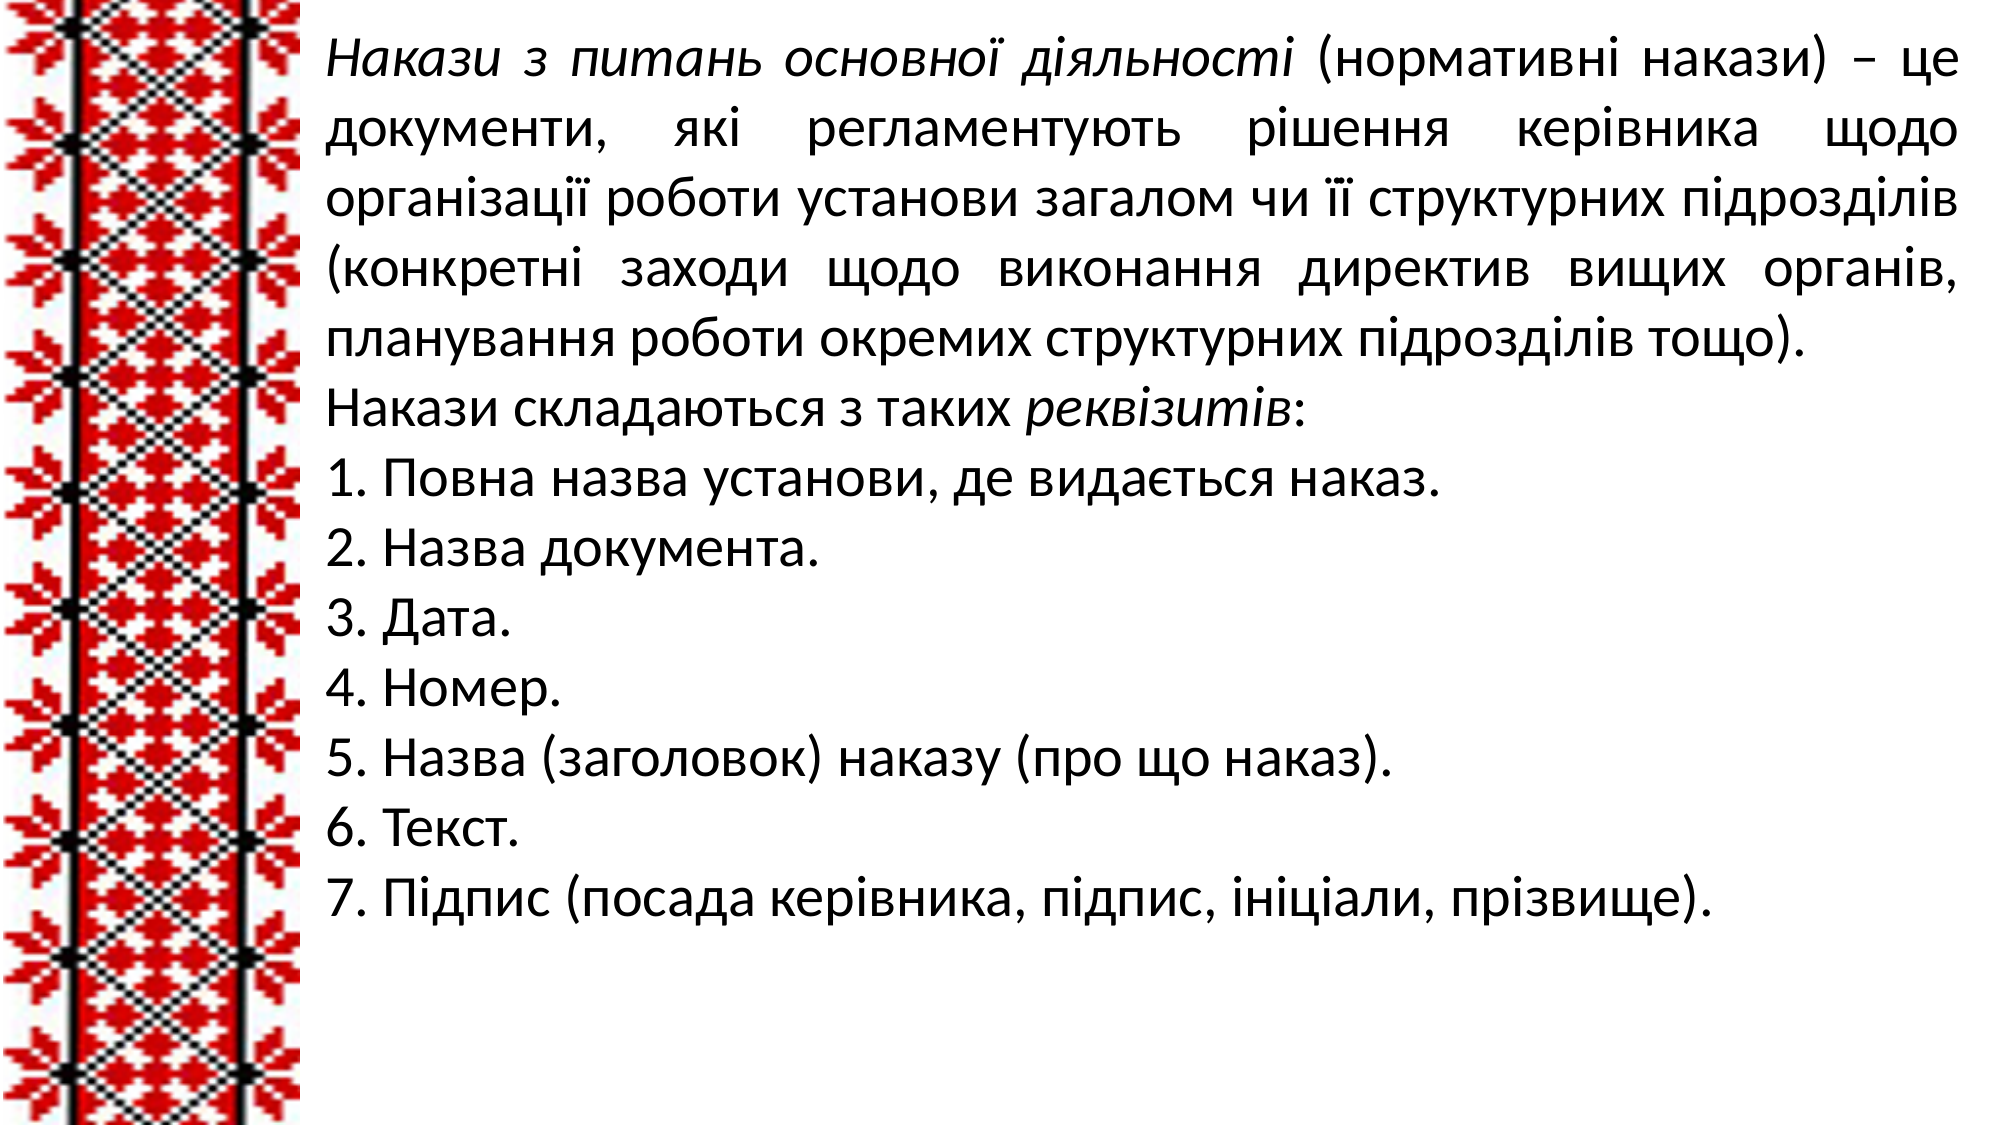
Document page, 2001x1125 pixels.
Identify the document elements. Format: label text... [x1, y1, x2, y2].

picture [3, 0, 300, 1125]
text_box Накази з питань основної діяльності (нормативні на­кази) – це документи, які регламентують рішення керівника щодо організації роботи установи загалом чи її структурних підрозділів (конкретні заходи щодо виконання директив вищих органів, планування роботи окремих структурних підрозділів тощо). Накази складаються з таких реквізитів: 1. Повна назва установи, де видається наказ. 2. Назва документа. 3. Дата. 4. Номер. 5. Назва (заголовок) наказу (про що наказ). 6. Текст. 7. Підпис (посада керівника, підпис, ініціали, прі­звище). [310, 10, 1976, 936]
